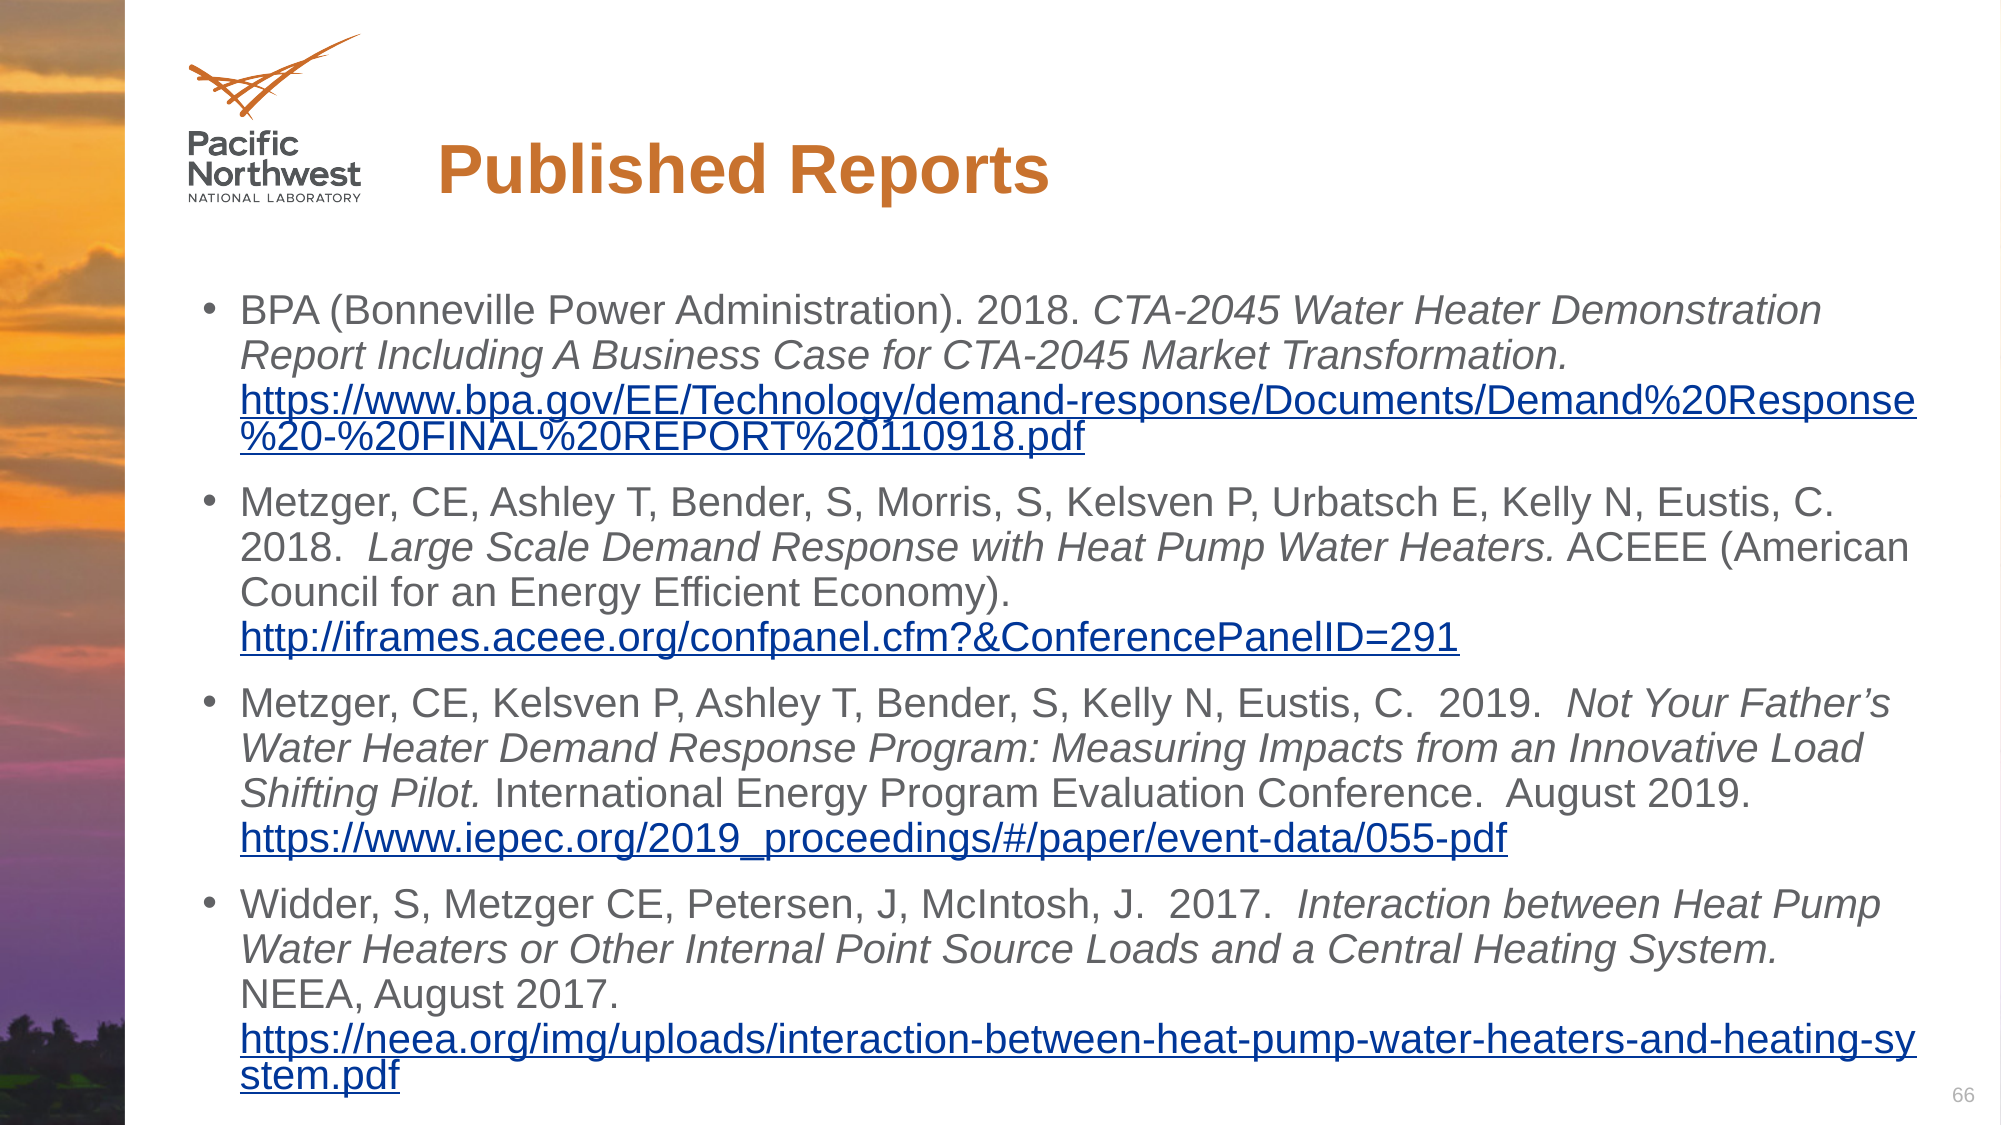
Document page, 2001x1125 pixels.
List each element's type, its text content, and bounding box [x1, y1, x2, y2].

picture [187, 32, 363, 204]
list BPA (Bonneville Power Administration). 2018. CTA-2045 Water Heater Demonstration Report Including A Business Case for CTA-2045 Market Transformation. https://www.bpa.gov/EE/Technology/demand-response/Documents/Demand%20Response%20-%20FINAL%20REPORT%20110918.pdf Metzger, CE, Ashley T, Bender, S, Morris, S, Kelsven P, Urbatsch E, Kelly N, Eustis, C. 2018. Large Scale Demand Response with Heat Pump Water Heaters. ACEEE (American Council for an Energy Efficient Economy). http://iframes.aceee.org/confpanel.cfm?&ConferencePanelID=291 Metzger, CE, Kelsven P, Ashley T, Bender, S, Kelly N, Eustis, C. 2019. Not Your Father’s Water Heater Demand Response Program: Measuring Impacts from an Innovative Load Shifting Pilot. International Energy Program Evaluation Conference. August 2019. https://www.iepec.org/2019_proceedings/#/paper/event-data/055-pdf Widder, S, Metzger CE, Petersen, J, McIntosh, J. 2017. Interaction between Heat Pump Water Heaters or Other Internal Point Source Loads and a Central Heating System. NEEA, August 2017. https://neea.org/img/uploads/interaction-between-heat-pump-water-heaters-and-heating-system.pdf [187, 281, 1938, 1032]
title Published Reports [437, 37, 1938, 217]
picture [0, 0, 124, 1125]
slide_number 66 [1913, 1062, 1975, 1125]
